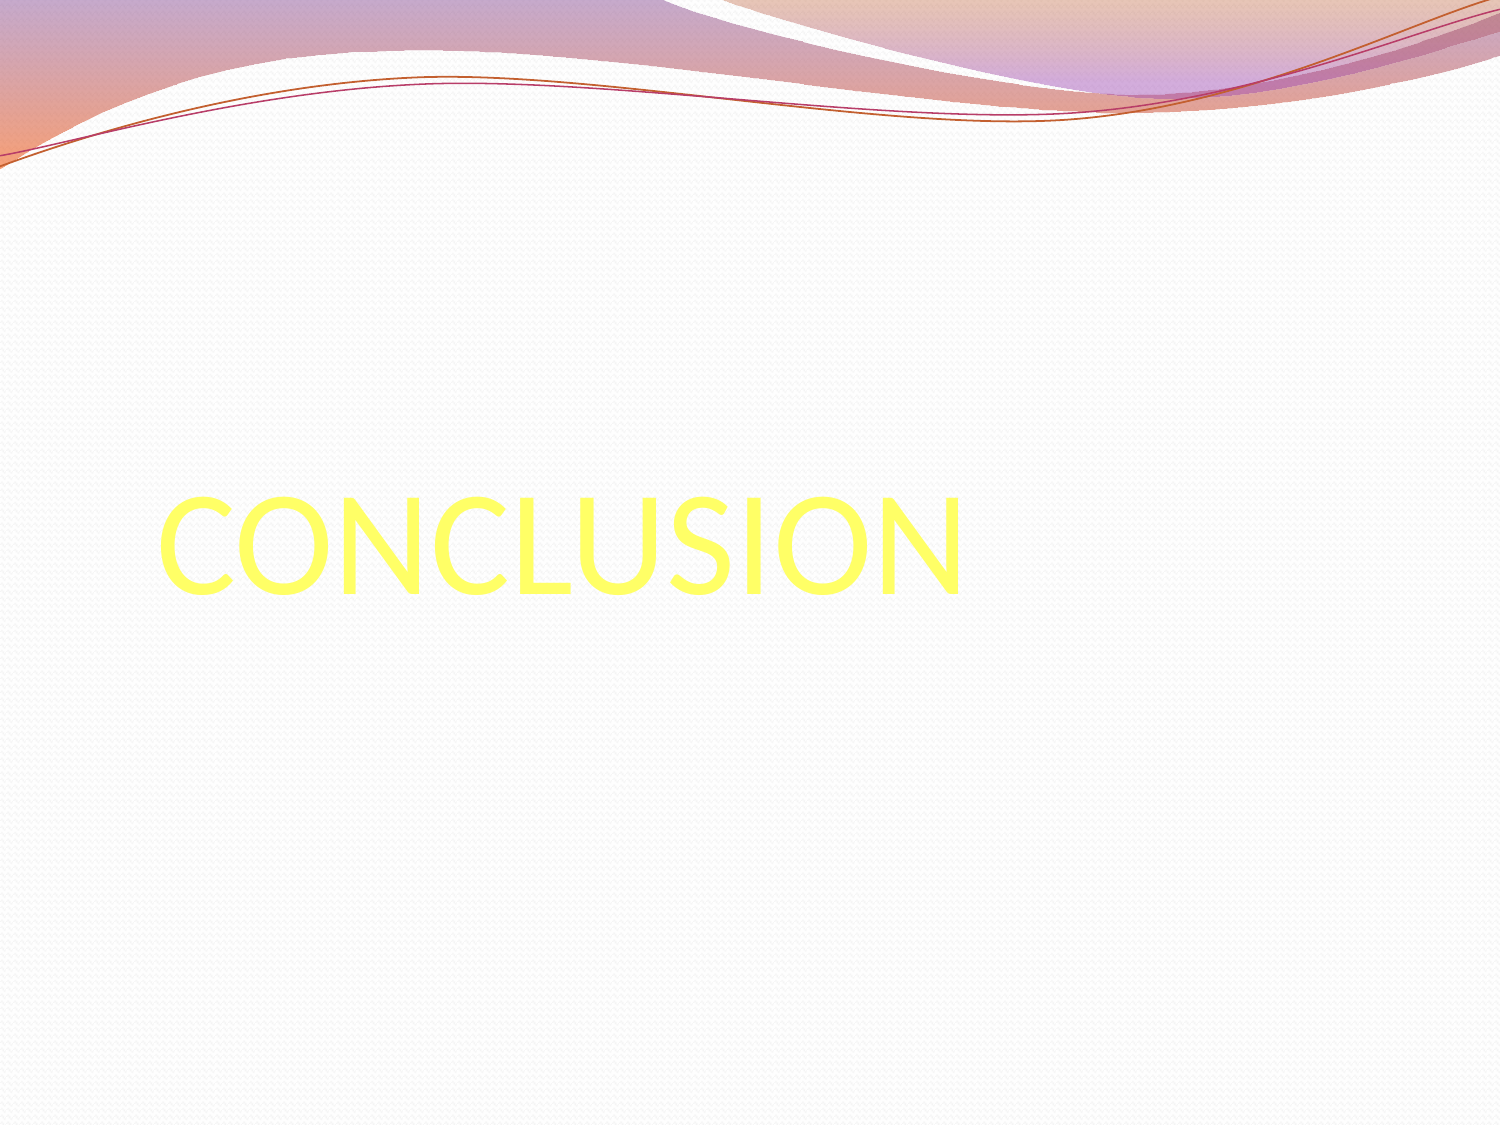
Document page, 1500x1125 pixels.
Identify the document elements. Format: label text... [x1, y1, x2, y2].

title CONCLUSION [155, 437, 1500, 625]
